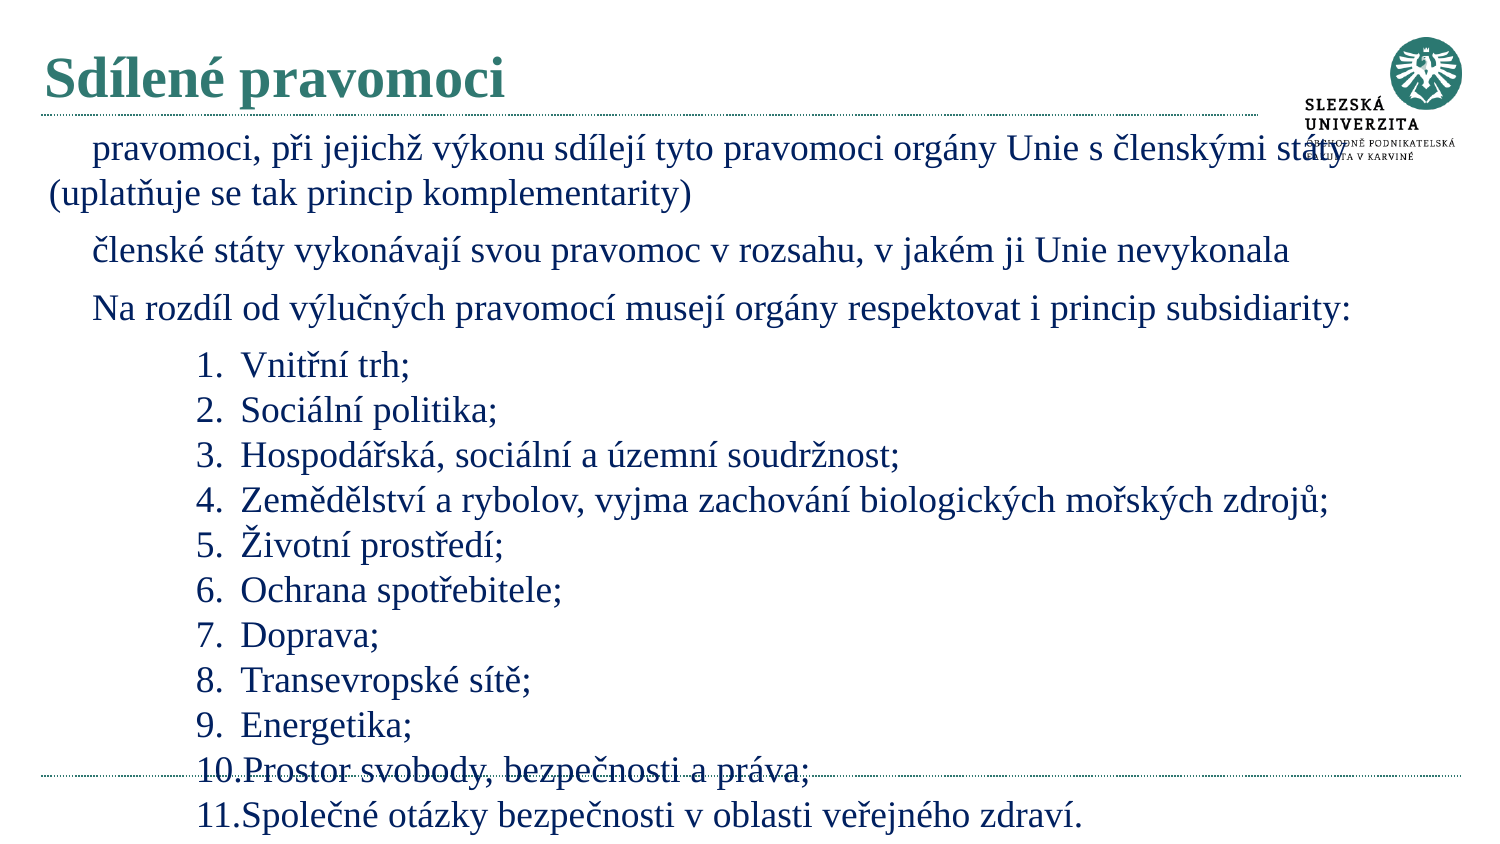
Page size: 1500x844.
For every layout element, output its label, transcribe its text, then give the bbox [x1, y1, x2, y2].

list pravomoci, při jejichž výkonu sdílejí tyto pravomoci orgány Unie s členskými státy (uplatňuje se tak princip komplementarity) členské státy vykonávají svou pravomoc v rozsahu, v jakém ji Unie nevykonala Na rozdíl od výlučných pravomocí musejí orgány respektovat i princip subsidiarity: Vnitřní trh; Sociální politika; Hospodářská, sociální a územní soudržnost; Zemědělství a rybolov, vyjma zachování biologických mořských zdrojů; Životní prostředí; Ochrana spotřebitele; Doprava; Transevropské sítě; Energetika; Prostor svobody, bezpečnosti a práva; Společné otázky bezpečnosti v oblasti veřejného zdraví. [34, 115, 1400, 812]
title Sdílené pravomoci [29, 32, 1282, 116]
picture [1305, 37, 1462, 160]
